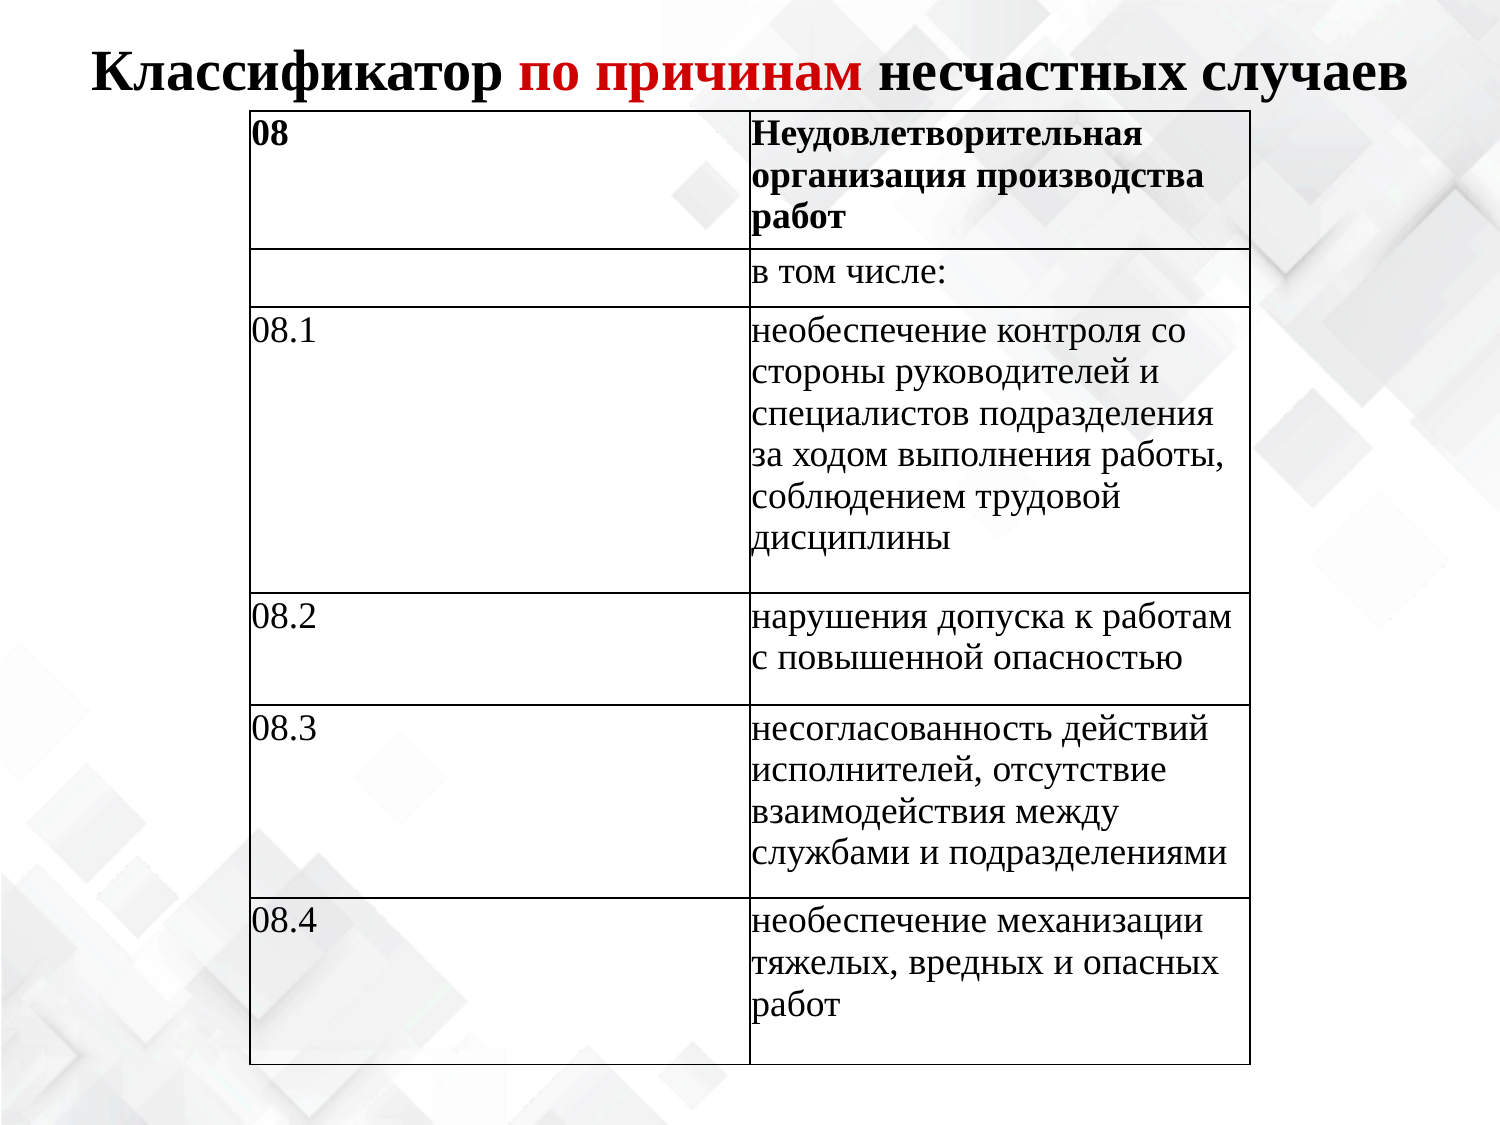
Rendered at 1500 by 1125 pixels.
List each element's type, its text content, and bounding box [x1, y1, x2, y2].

table_header Неудовлетворительная организация производства работ [751, 112, 1249, 248]
table_cell 08.4 [251, 899, 749, 1064]
table_cell несогласованность действий исполнителей, отсутствие взаимодействия между службами и подразделениями [751, 706, 1249, 897]
table_cell 08.1 [251, 308, 749, 592]
table_cell необеспечение контроля со стороны руководителей и специалистов подразделения за ходом выполнения работы, соблюдением трудовой дисциплины [751, 308, 1249, 592]
table_cell в том числе: [751, 250, 1249, 306]
picture [661, 0, 1500, 630]
table_cell 08.2 [251, 594, 749, 704]
table_header 08 [251, 112, 749, 248]
picture [1, 642, 728, 1125]
table_cell нарушения допуска к работам с повышенной опасностью [751, 594, 1249, 704]
table_cell [251, 250, 749, 306]
table_cell 08.3 [251, 706, 749, 897]
text_box Классификатор по причинам несчастных случаев [29, 25, 1471, 110]
table_cell необеспечение механизации тяжелых, вредных и опасных работ [751, 899, 1249, 1064]
